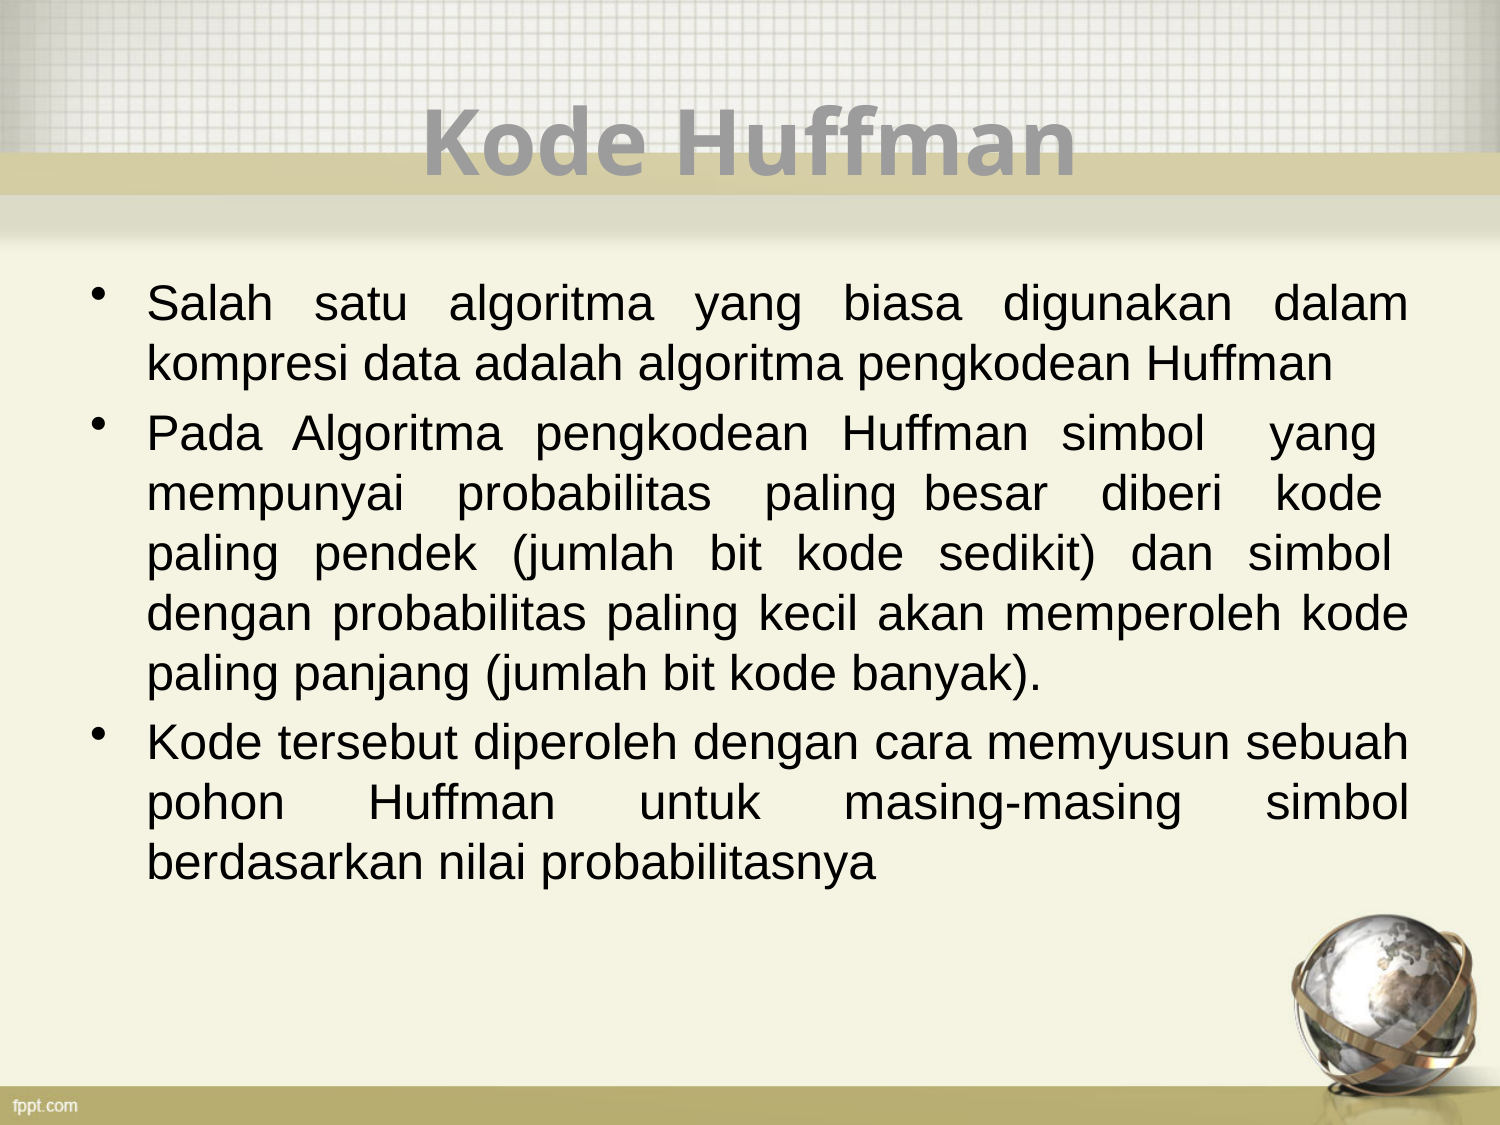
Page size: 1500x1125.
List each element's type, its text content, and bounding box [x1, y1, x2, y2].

picture [0, 1, 1500, 1125]
list Salah satu algoritma yang biasa digunakan dalam kompresi data adalah algoritma pengkodean Huffman Pada Algoritma pengkodean Huffman simbol yang mempunyai probabilitas paling besar diberi kode paling pendek (jumlah bit kode sedikit) dan simbol dengan probabilitas paling kecil akan memperoleh kode paling panjang (jumlah bit kode banyak). Kode tersebut diperoleh dengan cara memyusun sebuah pohon Huffman untuk masing-masing simbol berdasarkan nilai probabilitasnya [75, 262, 1425, 1083]
title Kode Huffman [75, 45, 1425, 233]
